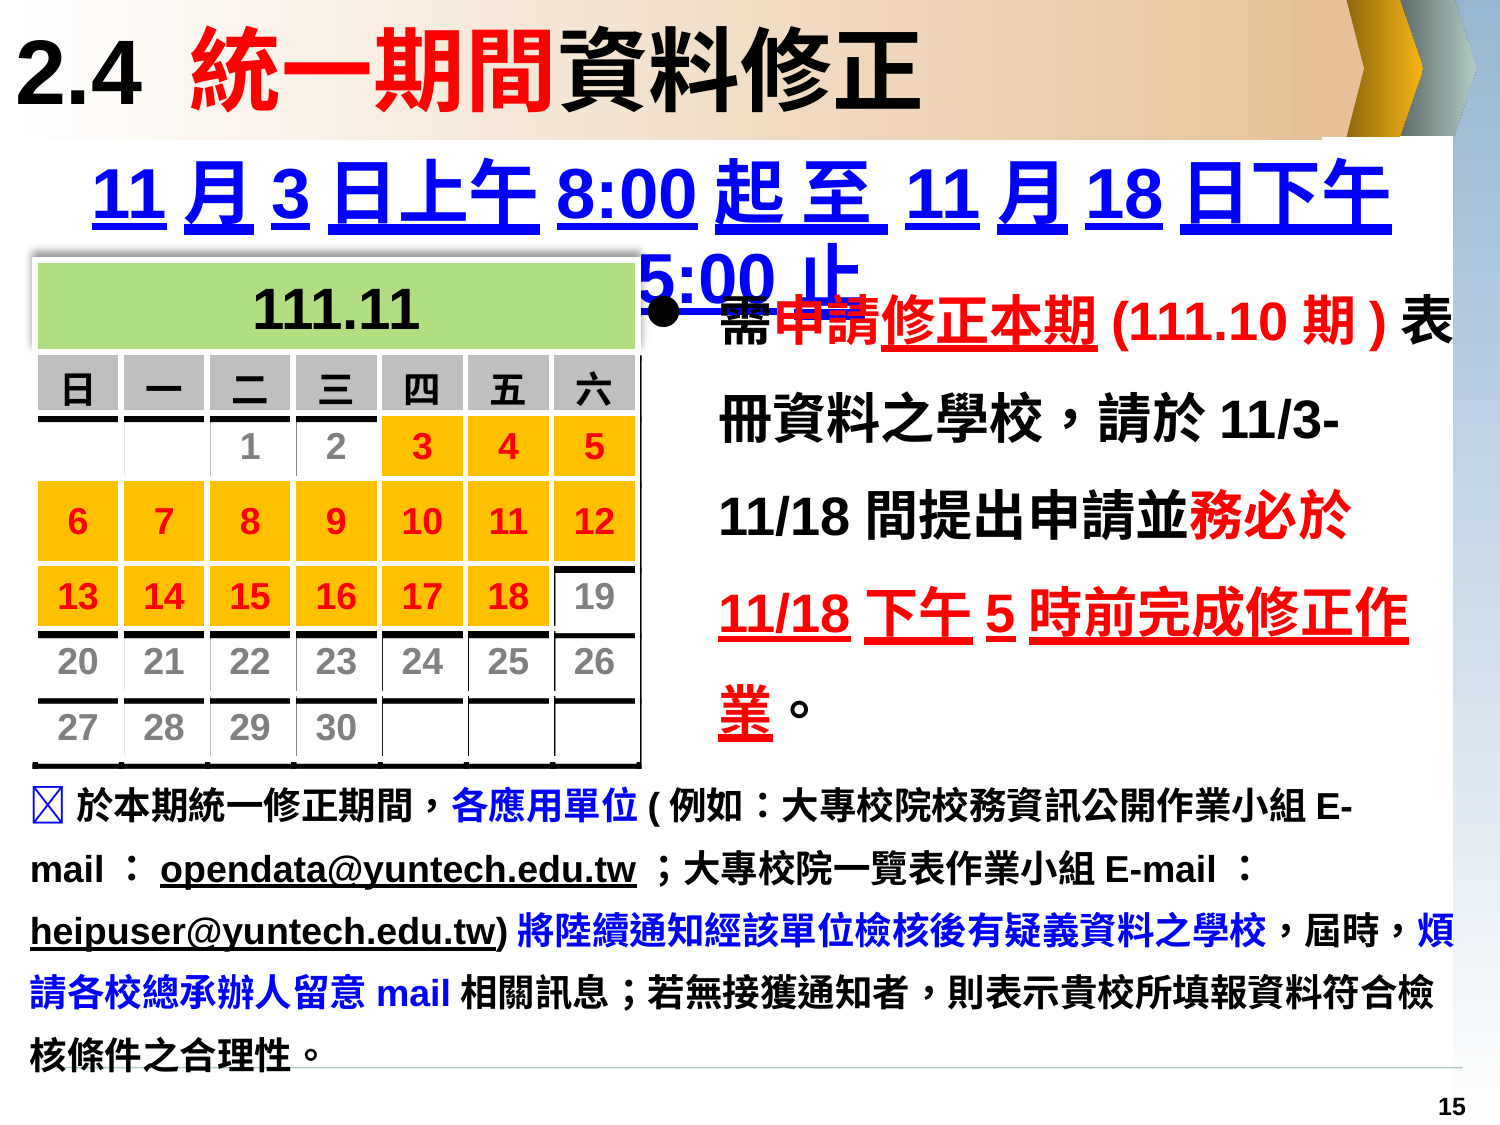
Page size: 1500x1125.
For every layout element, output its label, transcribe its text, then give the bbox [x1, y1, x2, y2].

table_header 五 [468, 355, 549, 410]
table_cell 22 [210, 631, 290, 691]
table_cell 4 [468, 416, 549, 476]
table_cell 26 [554, 631, 635, 691]
table_cell 14 [124, 566, 204, 626]
table_cell 12 [554, 481, 635, 561]
table_header 一 [124, 355, 204, 410]
table_cell 24 [382, 631, 463, 691]
table_cell 3 [382, 416, 463, 476]
table_cell 7 [124, 481, 204, 561]
table_cell 18 [468, 566, 549, 626]
table_cell 6 [38, 481, 118, 561]
table_cell 15 [210, 566, 290, 626]
table_cell 13 [38, 566, 118, 626]
table_cell 9 [296, 481, 377, 561]
text_box 111.11 [34, 259, 639, 353]
table_cell 29 [210, 696, 290, 756]
table_cell 11 [468, 481, 549, 561]
table_cell [124, 416, 204, 476]
table_header 六 [554, 355, 635, 410]
table_cell 19 [554, 566, 635, 626]
table_cell 23 [296, 631, 377, 691]
table_header 三 [296, 355, 377, 410]
table_cell 1 [210, 416, 290, 476]
table_cell 20 [38, 631, 118, 691]
table_cell [554, 696, 635, 756]
table_cell [38, 416, 118, 476]
table_cell 2 [296, 416, 377, 476]
table_header 二 [210, 355, 290, 410]
table_cell 27 [38, 696, 118, 756]
table_cell [382, 696, 463, 756]
title 2.4 統一期間資料修正 [0, 17, 1164, 118]
table_cell 16 [296, 566, 377, 626]
table_cell 21 [124, 631, 204, 691]
text_box 11月3日上午8:00起 至 11月18日下午5:00止 [12, 140, 1489, 326]
table_cell 10 [382, 481, 463, 561]
table_cell 5 [554, 416, 635, 476]
table_cell 28 [124, 696, 204, 756]
table_cell 8 [210, 481, 290, 561]
text_box 於本期統一修正期間，各應用單位(例如：大專校院校務資訊公開作業小組E-mail：opendata@yuntech.edu.tw；大專校院一覽表作業小組E-mail：heipuser@yuntech.edu.tw)將陸續通知經該單位檢核後有疑義資料之學校，屆時，煩請各校總承辦人留意mail相關訊息；若無接獲通知者，則表示貴校所填報資料符合檢核條件之合理性。 [15, 757, 1472, 1085]
table_cell 17 [382, 566, 463, 626]
text_box 需申請修正本期(111.10期)表冊資料之學校，請於11/3-11/18間提出申請並務必於11/18下午5時前完成修正作業。 [628, 246, 1474, 749]
table_header 日 [38, 355, 118, 410]
table_cell [468, 696, 549, 756]
table_header 四 [382, 355, 463, 410]
table_cell 25 [468, 631, 549, 691]
table_cell 30 [296, 696, 377, 756]
